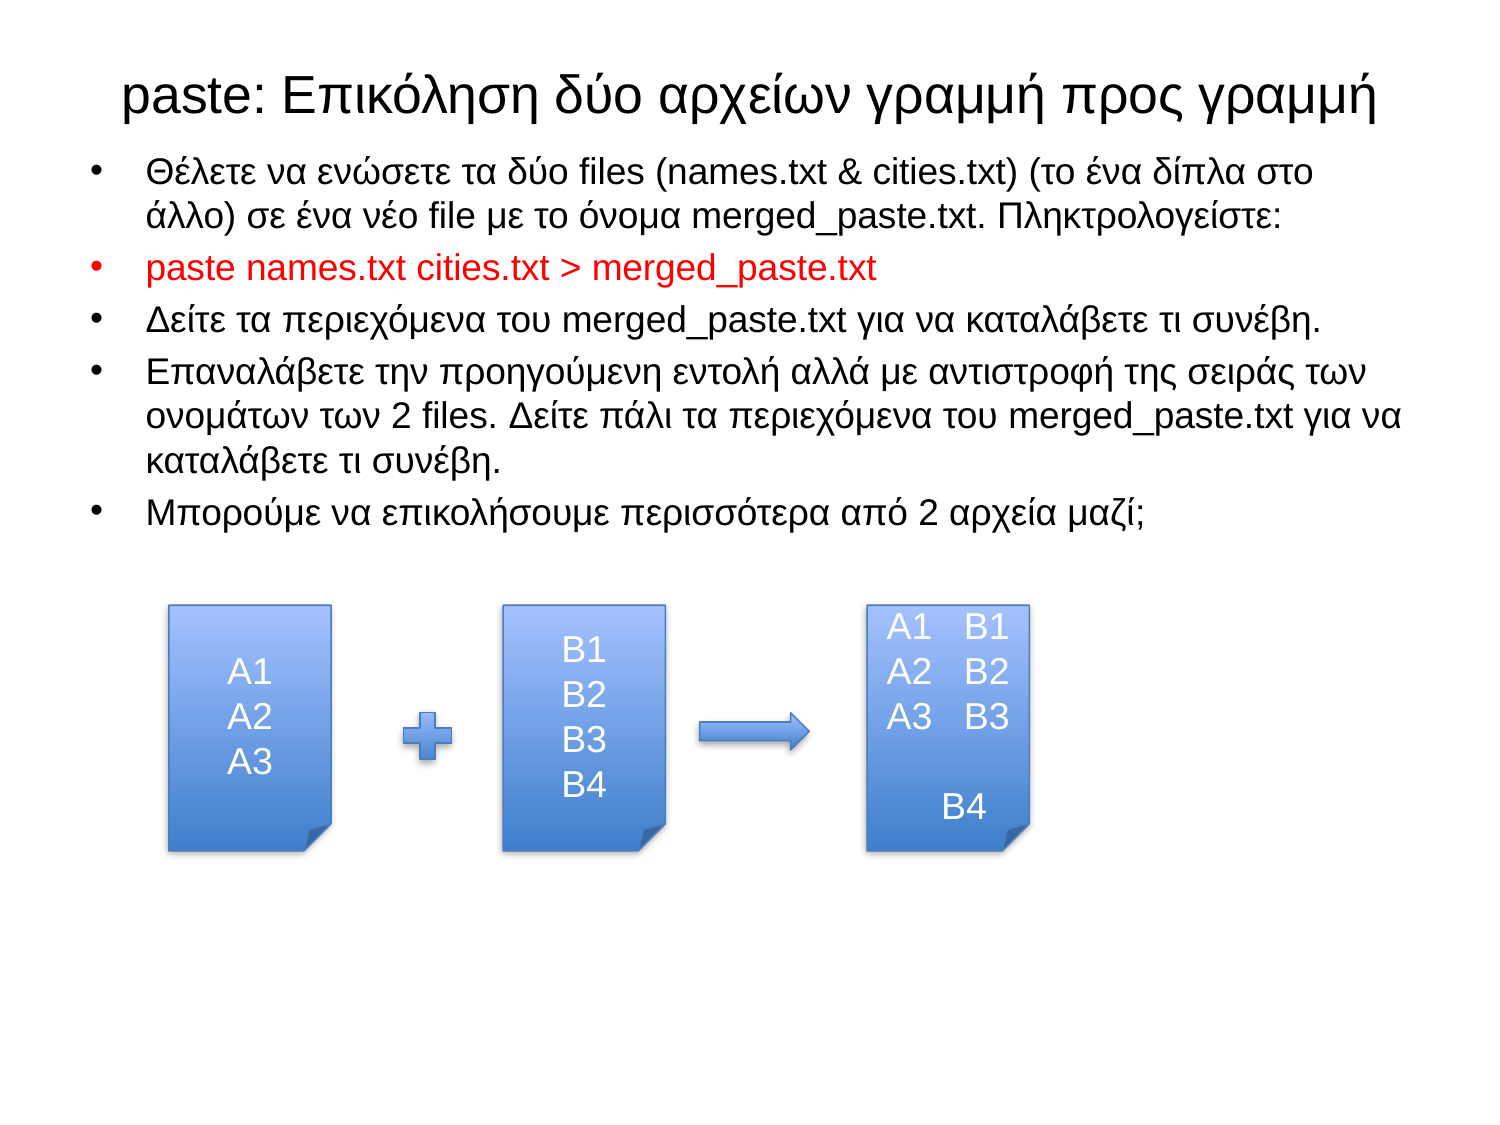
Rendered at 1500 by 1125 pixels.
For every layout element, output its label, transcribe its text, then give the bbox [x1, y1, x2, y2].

text_box B1 B2 B3 B4 [502, 604, 667, 852]
title paste: Επικόληση δύο αρχείων γραμμή προς γραμμή [75, 45, 1425, 139]
list Θέλετε να ενώσετε τα δύο files (names.txt & cities.txt) (το ένα δίπλα στο άλλο) σε ένα νέο file με το όνομα merged_paste.txt. Πληκτρολογείστε: paste names.txt cities.txt > merged_paste.txt Δείτε τα περιεχόμενα του merged_paste.txt για να καταλάβετε τι συνέβη. Επαναλάβετε την προηγούμενη εντολή αλλά με αντιστροφή της σειράς των ονομάτων των 2 files. Δείτε πάλι τα περιεχόμενα του merged_paste.txt για να καταλάβετε τι συνέβη. Μπορούμε να επικολήσουμε περισσότερα από 2 αρχεία μαζί; [75, 139, 1425, 544]
text_box A1 B1 A2 B2 A3 B3 B4 [866, 604, 1031, 852]
text_box A1 A2 A3 [168, 604, 332, 852]
text_box [403, 712, 452, 760]
text_box [698, 712, 810, 751]
